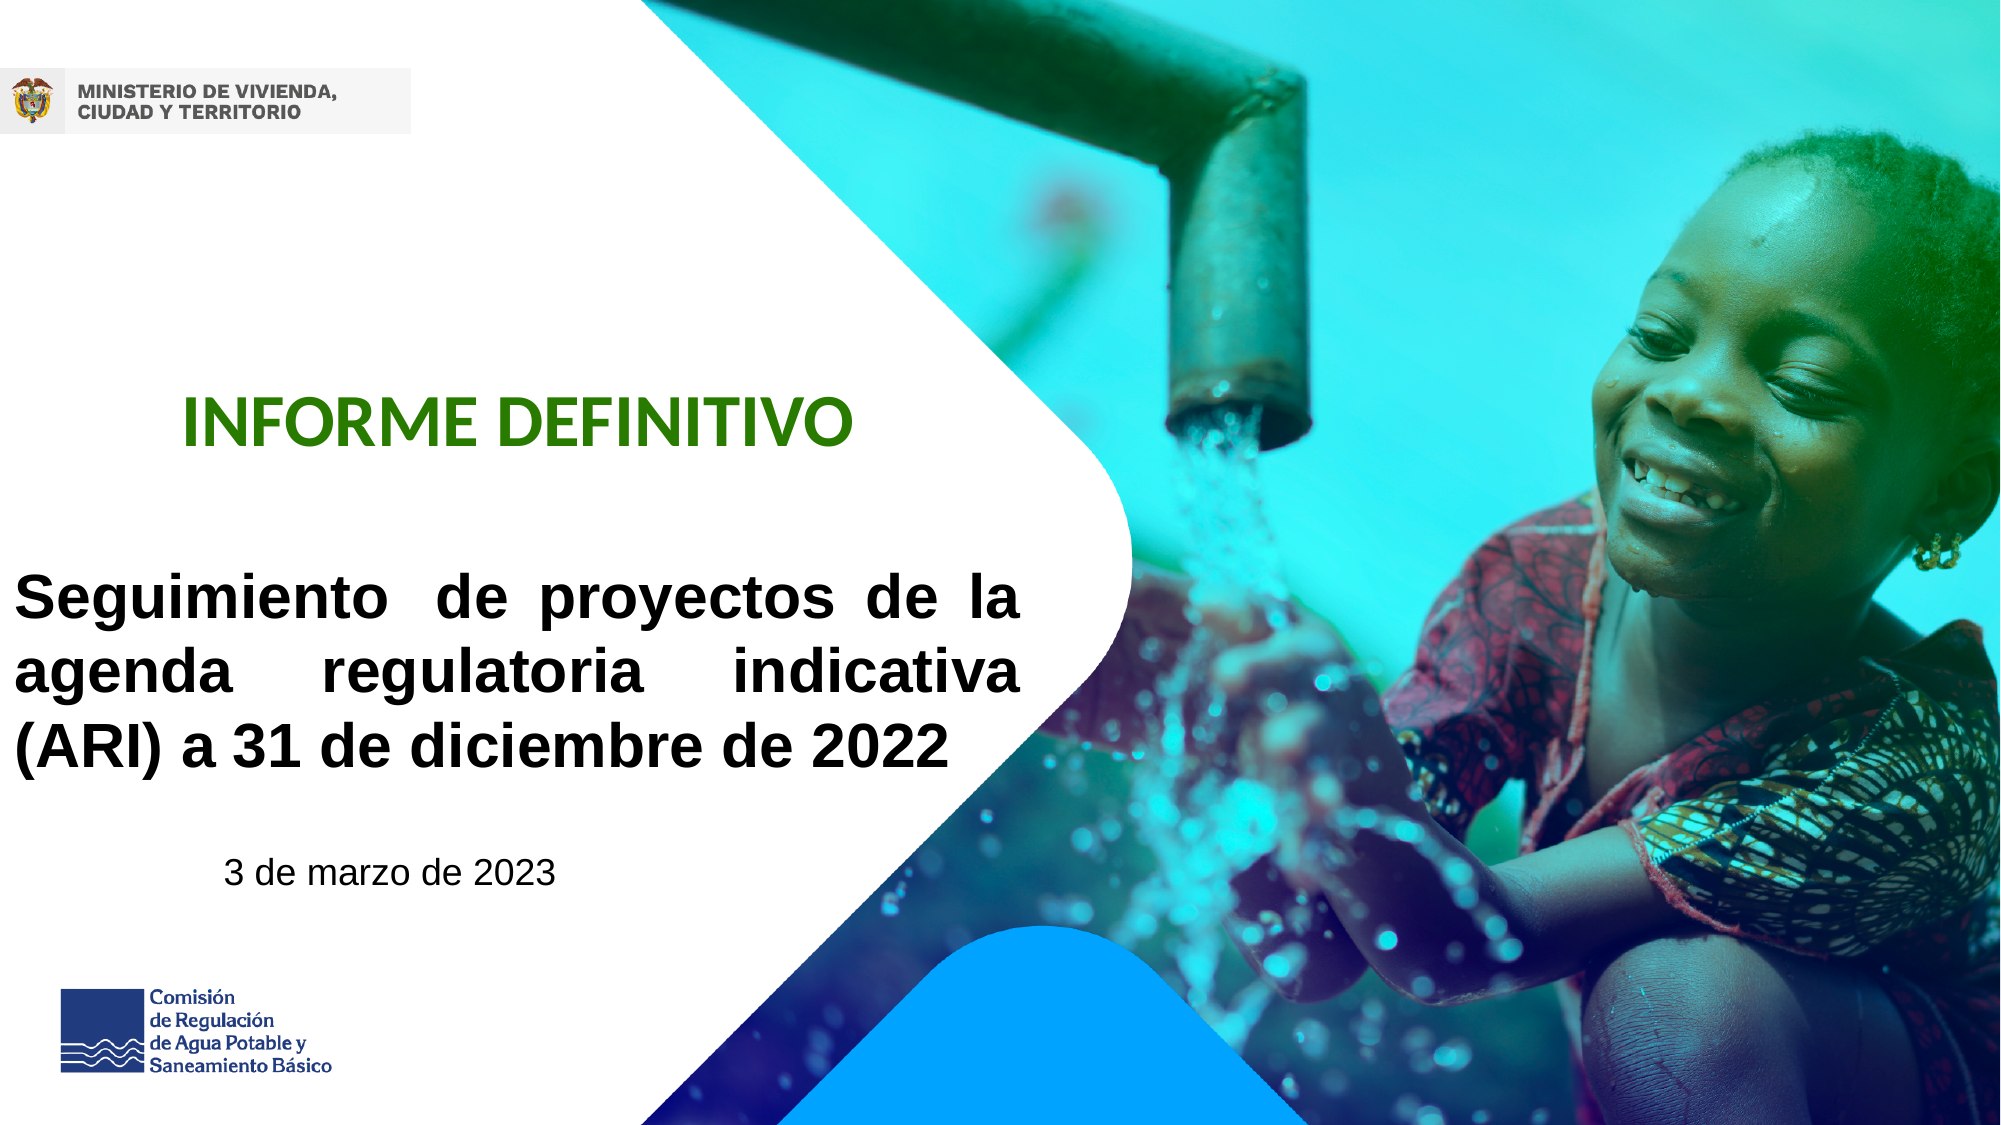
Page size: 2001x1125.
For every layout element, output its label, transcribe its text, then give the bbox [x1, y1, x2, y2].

text_box 3 de marzo de 2023 [27, 839, 753, 900]
picture [0, 0, 2001, 1125]
text_box Seguimiento de proyectos de la agenda regulatoria indicativa (ARI) a 31 de diciembre de 2022 [0, 548, 1037, 788]
text_box INFORME DEFINITIVO [166, 364, 871, 470]
